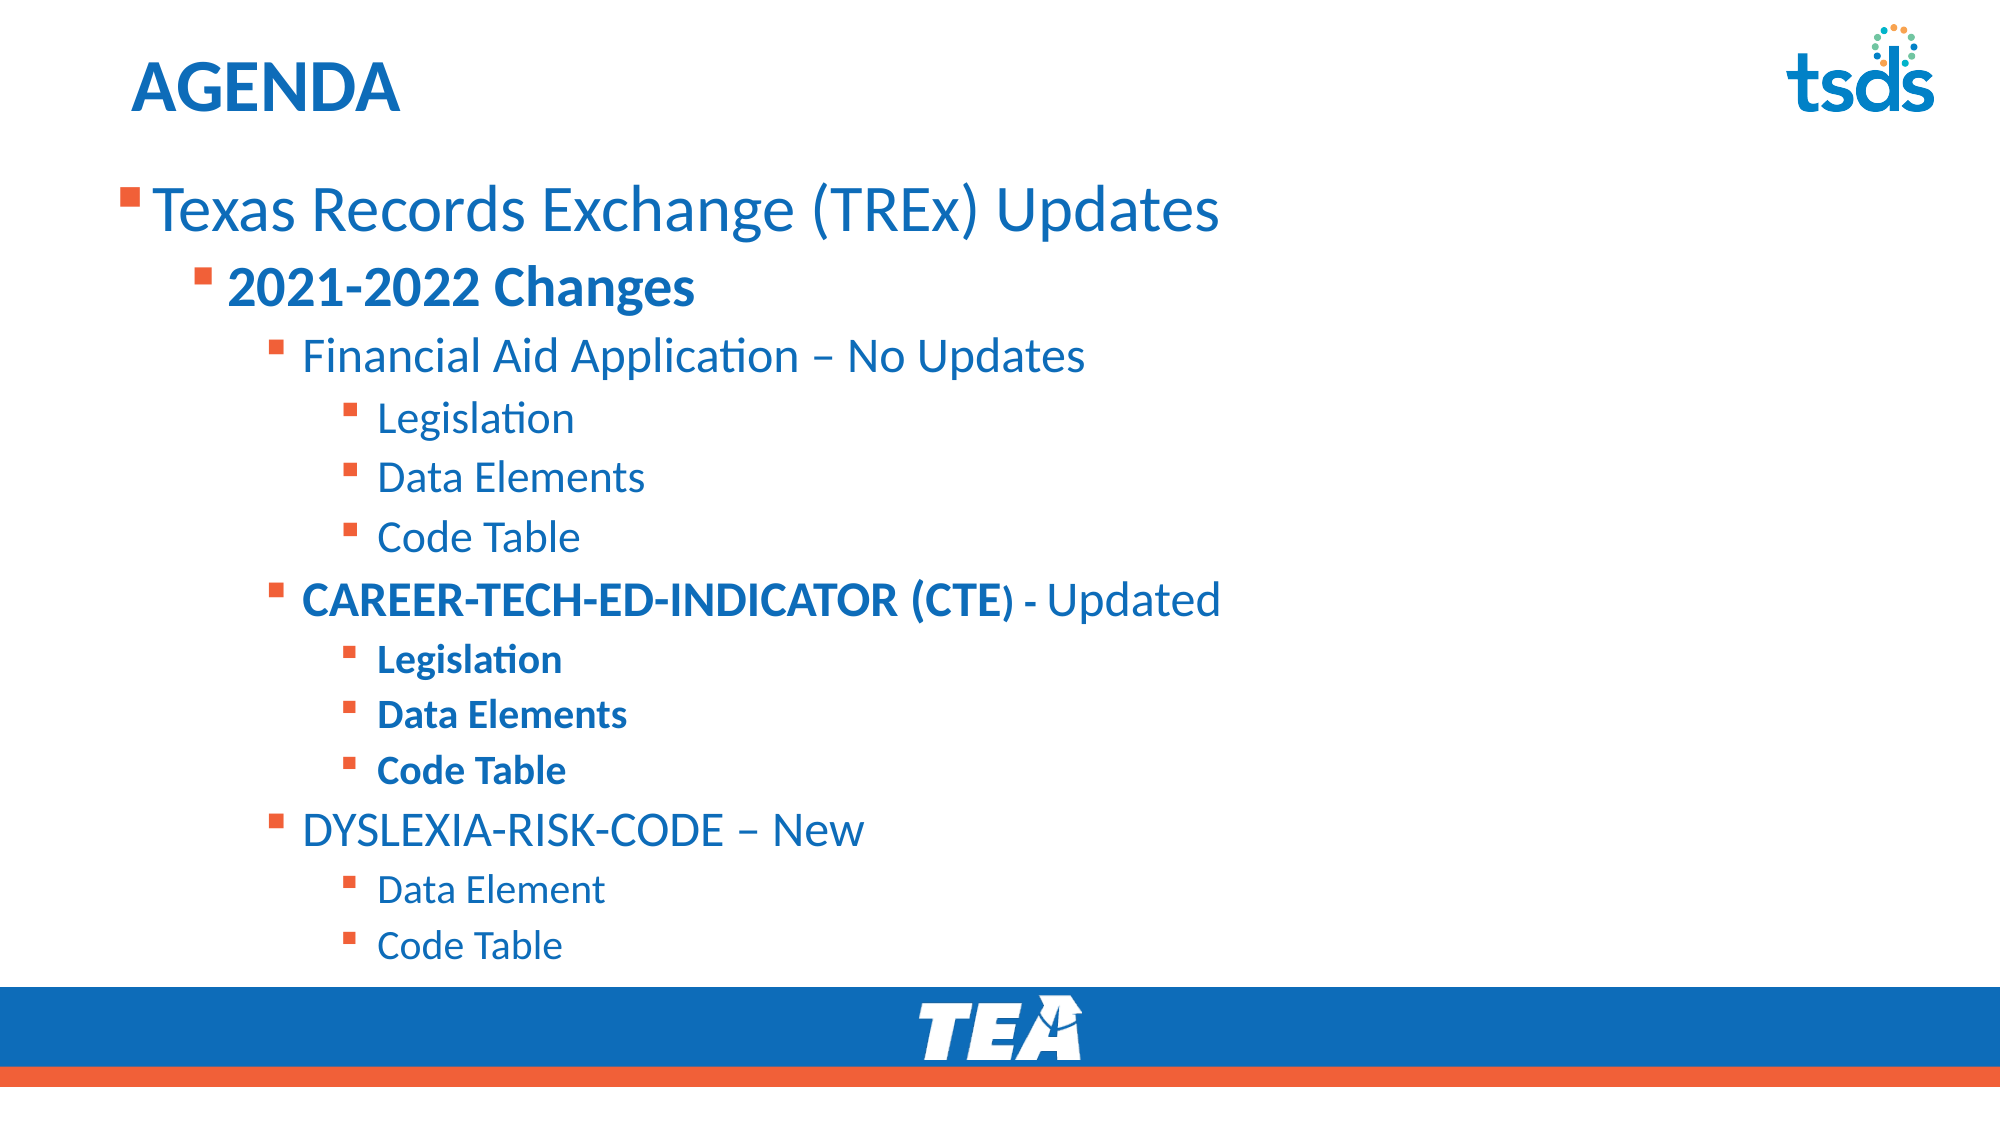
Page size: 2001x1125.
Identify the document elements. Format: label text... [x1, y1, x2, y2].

picture [918, 994, 1082, 1060]
list Texas Records Exchange (TREx) Updates 2021-2022 Changes Financial Aid Application – No Updates Legislation Data Elements Code Table CAREER-TECH-ED-INDICATOR (CTE) - Updated Legislation Data Elements Code Table DYSLEXIA-RISK-CODE – New Data Element Code Table [99, 166, 1843, 971]
title AGENDA [116, 25, 1942, 149]
